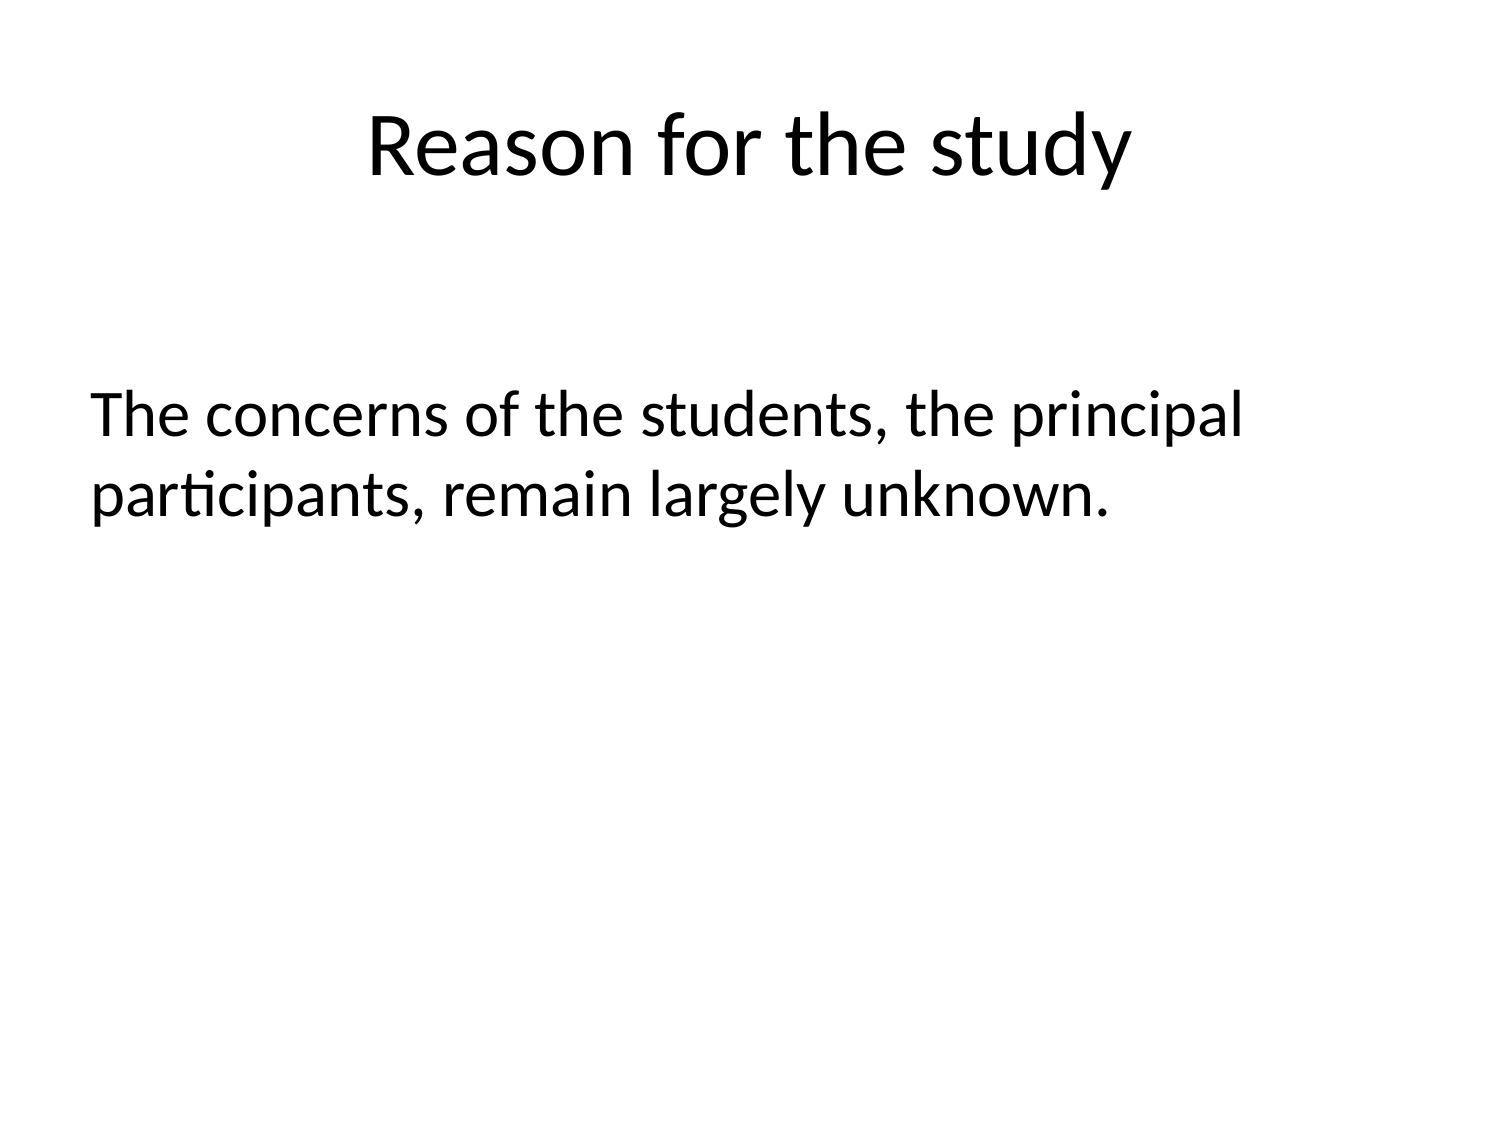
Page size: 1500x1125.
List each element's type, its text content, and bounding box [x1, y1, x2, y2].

list The concerns of the students, the principal participants, remain largely unknown. [75, 362, 1425, 726]
title Reason for the study [75, 45, 1425, 233]
